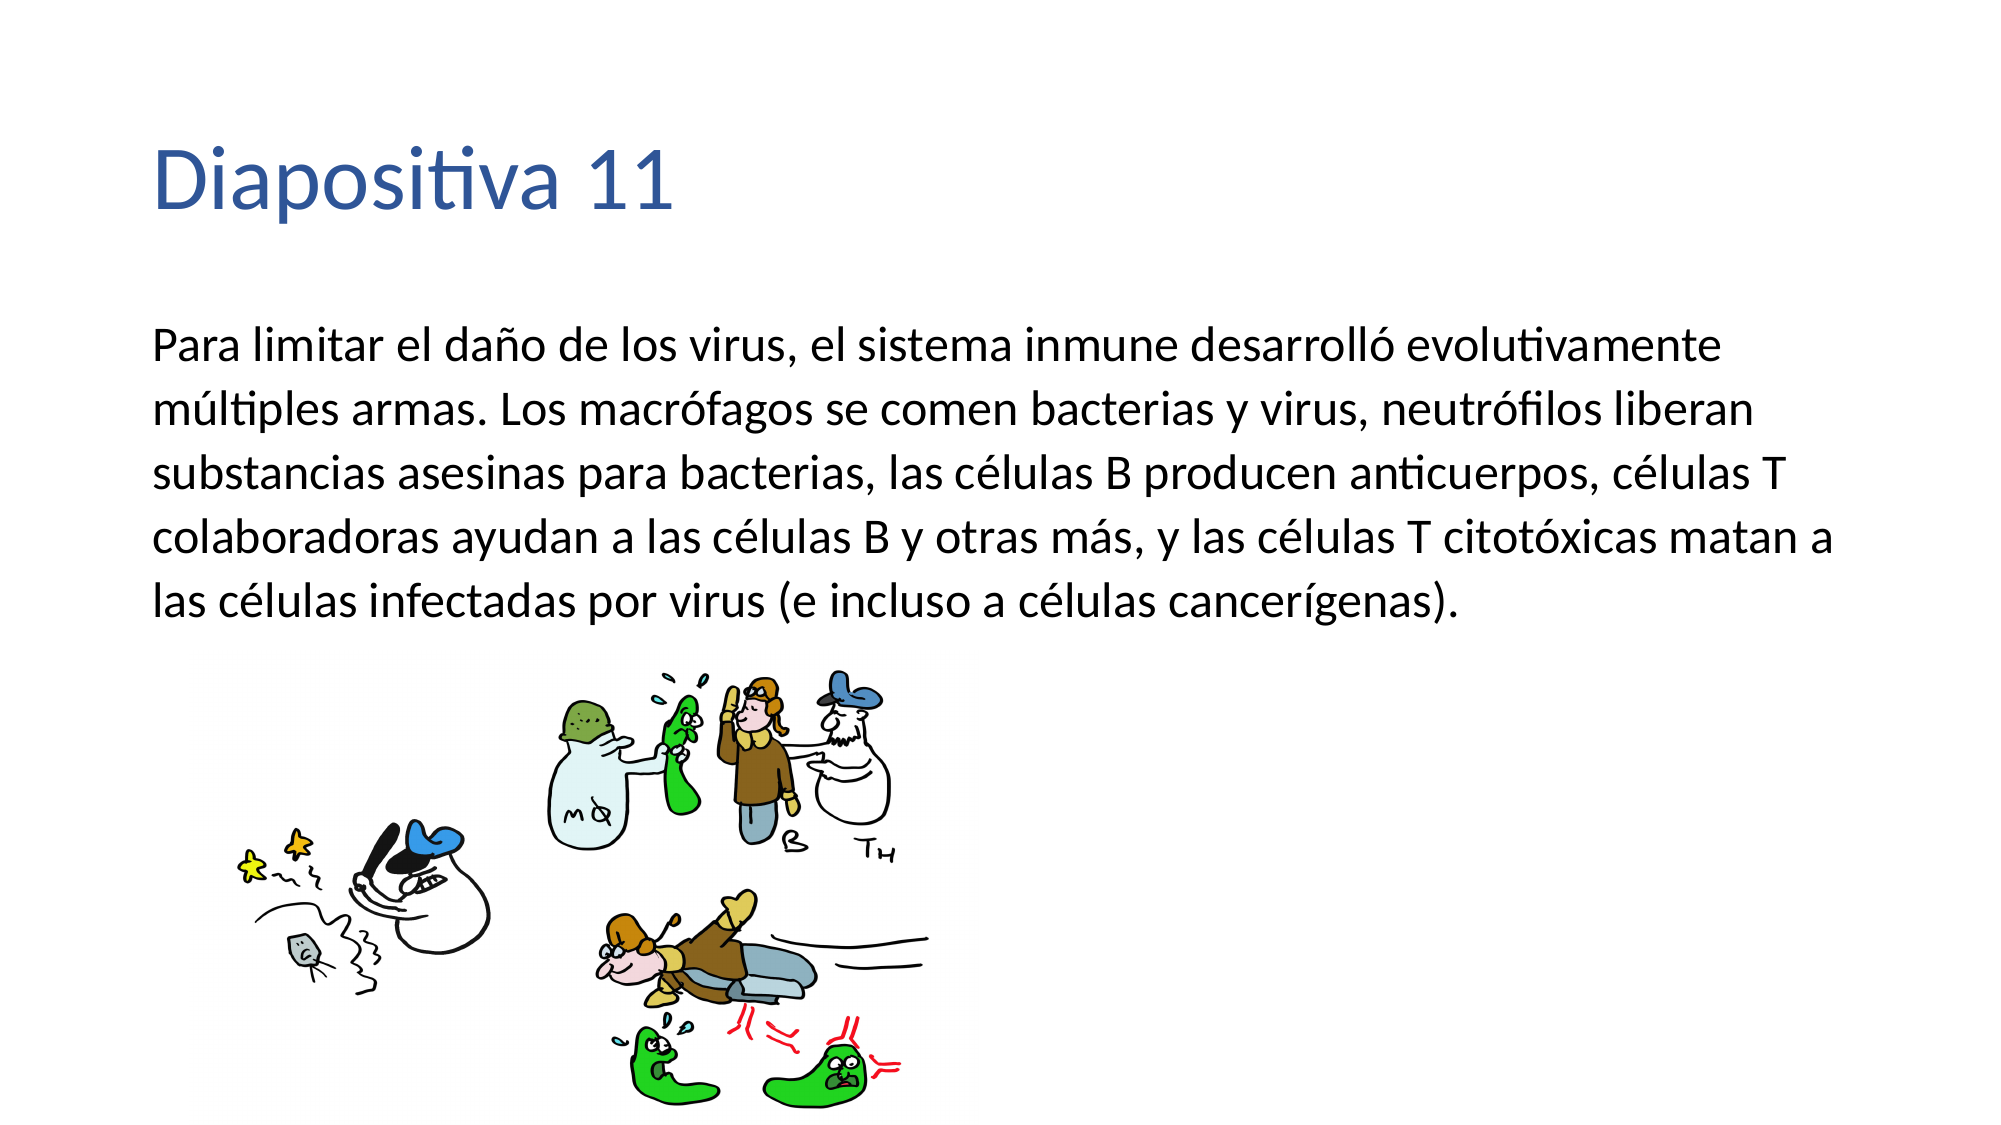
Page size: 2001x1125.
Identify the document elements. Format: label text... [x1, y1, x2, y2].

picture [189, 650, 979, 1125]
title Diapositiva 11 [137, 59, 1863, 278]
list Para limitar el daño de los virus, el sistema inmune desarrolló evolutivamente múltiples armas. Los macrófagos se comen bacterias y virus, neutrófilos liberan substancias asesinas para bacterias, las células B producen anticuerpos, células T colaboradoras ayudan a las células B y otras más, y las células T citotóxicas matan a las células infectadas por virus (e incluso a células cancerígenas). [137, 299, 1863, 1014]
